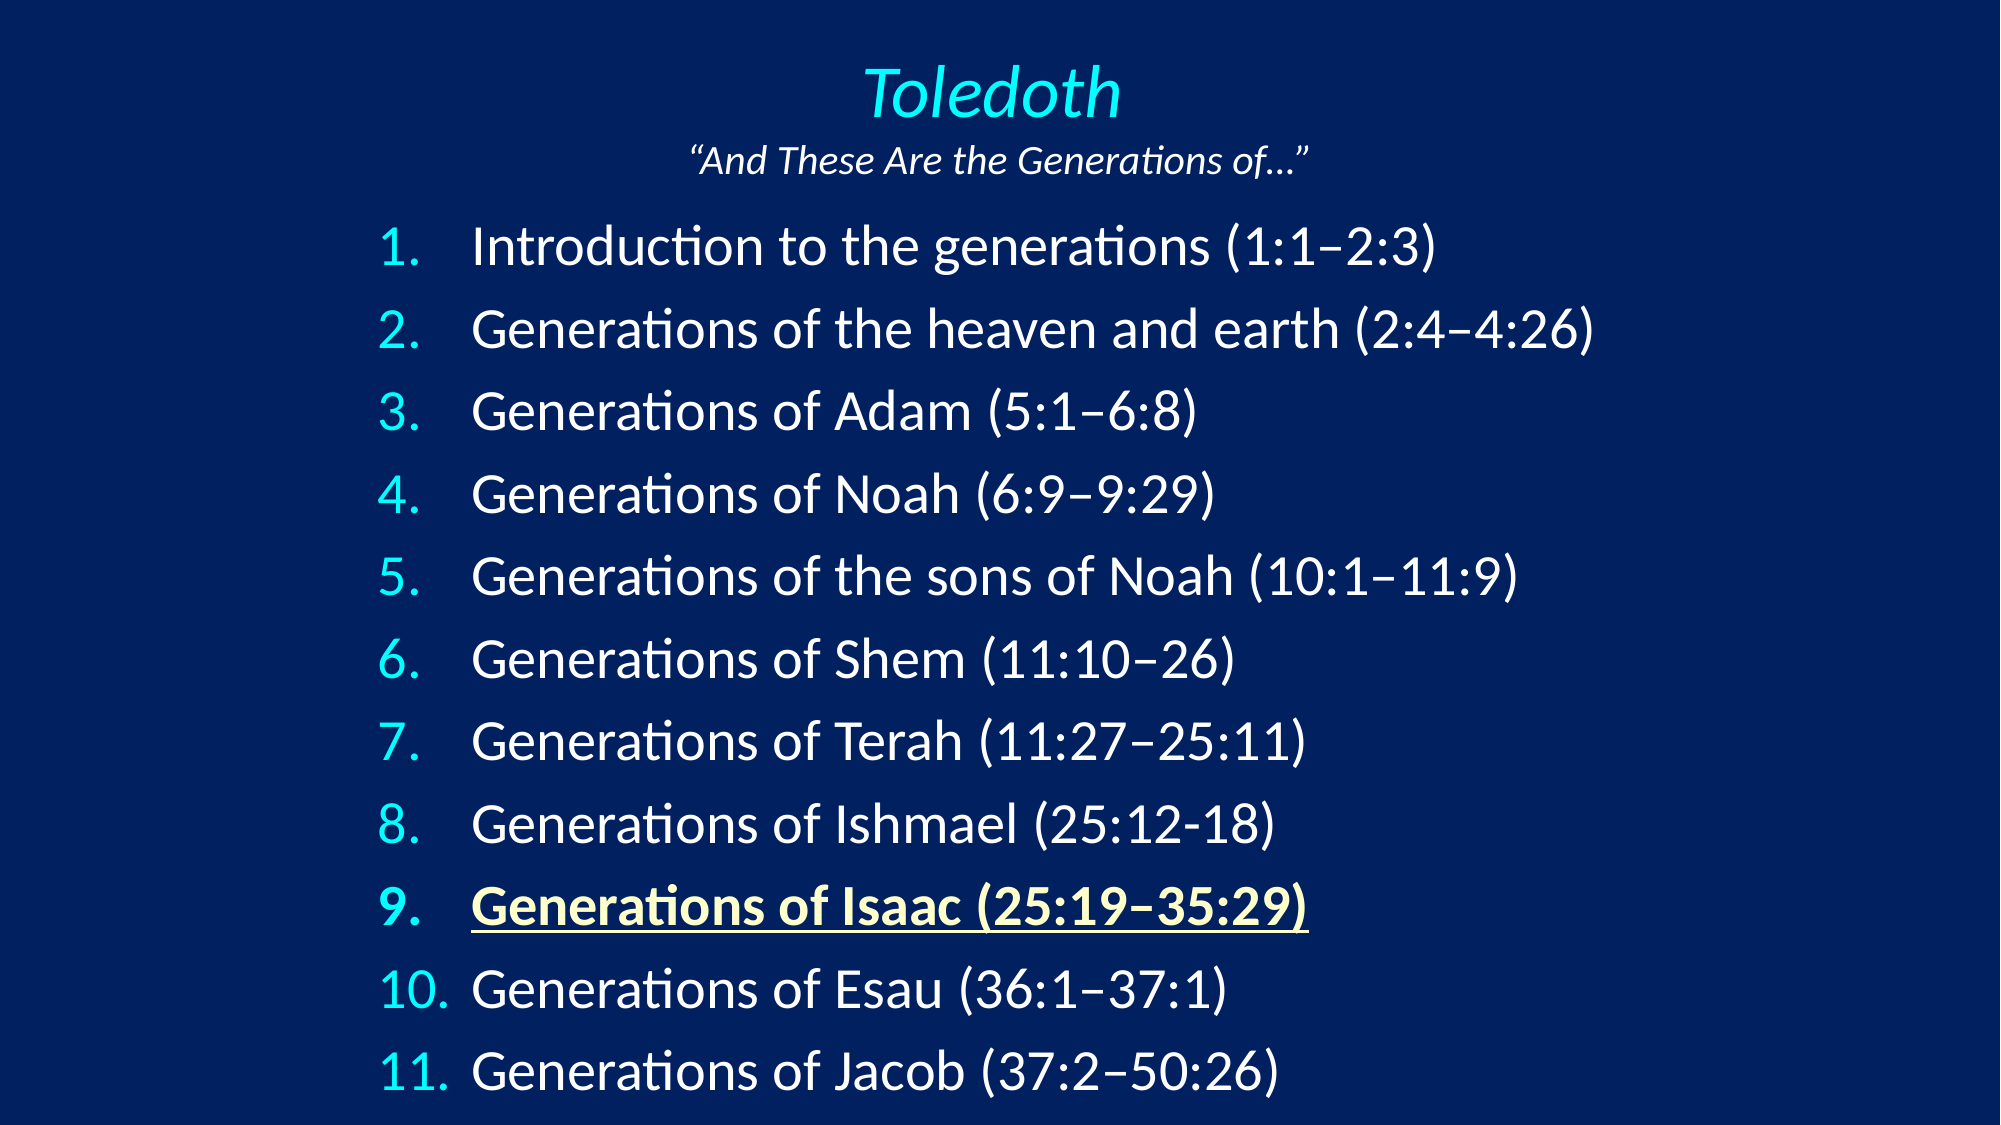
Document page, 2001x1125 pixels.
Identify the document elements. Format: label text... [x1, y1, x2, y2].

list Introduction to the generations (1:1–2:3) Generations of the heaven and earth (2:4–4:26) Generations of Adam (5:1–6:8) Generations of Noah (6:9–9:29) Generations of the sons of Noah (10:1–11:9) Generations of Shem (11:10–26) Generations of Terah (11:27–25:11) Generations of Ishmael (25:12-18) Generations of Isaac (25:19–35:29) Generations of Esau (36:1–37:1) Generations of Jacob (37:2–50:26) [362, 199, 1638, 1113]
title Toledoth “And These Are the Generations of…” [362, 37, 1638, 188]
